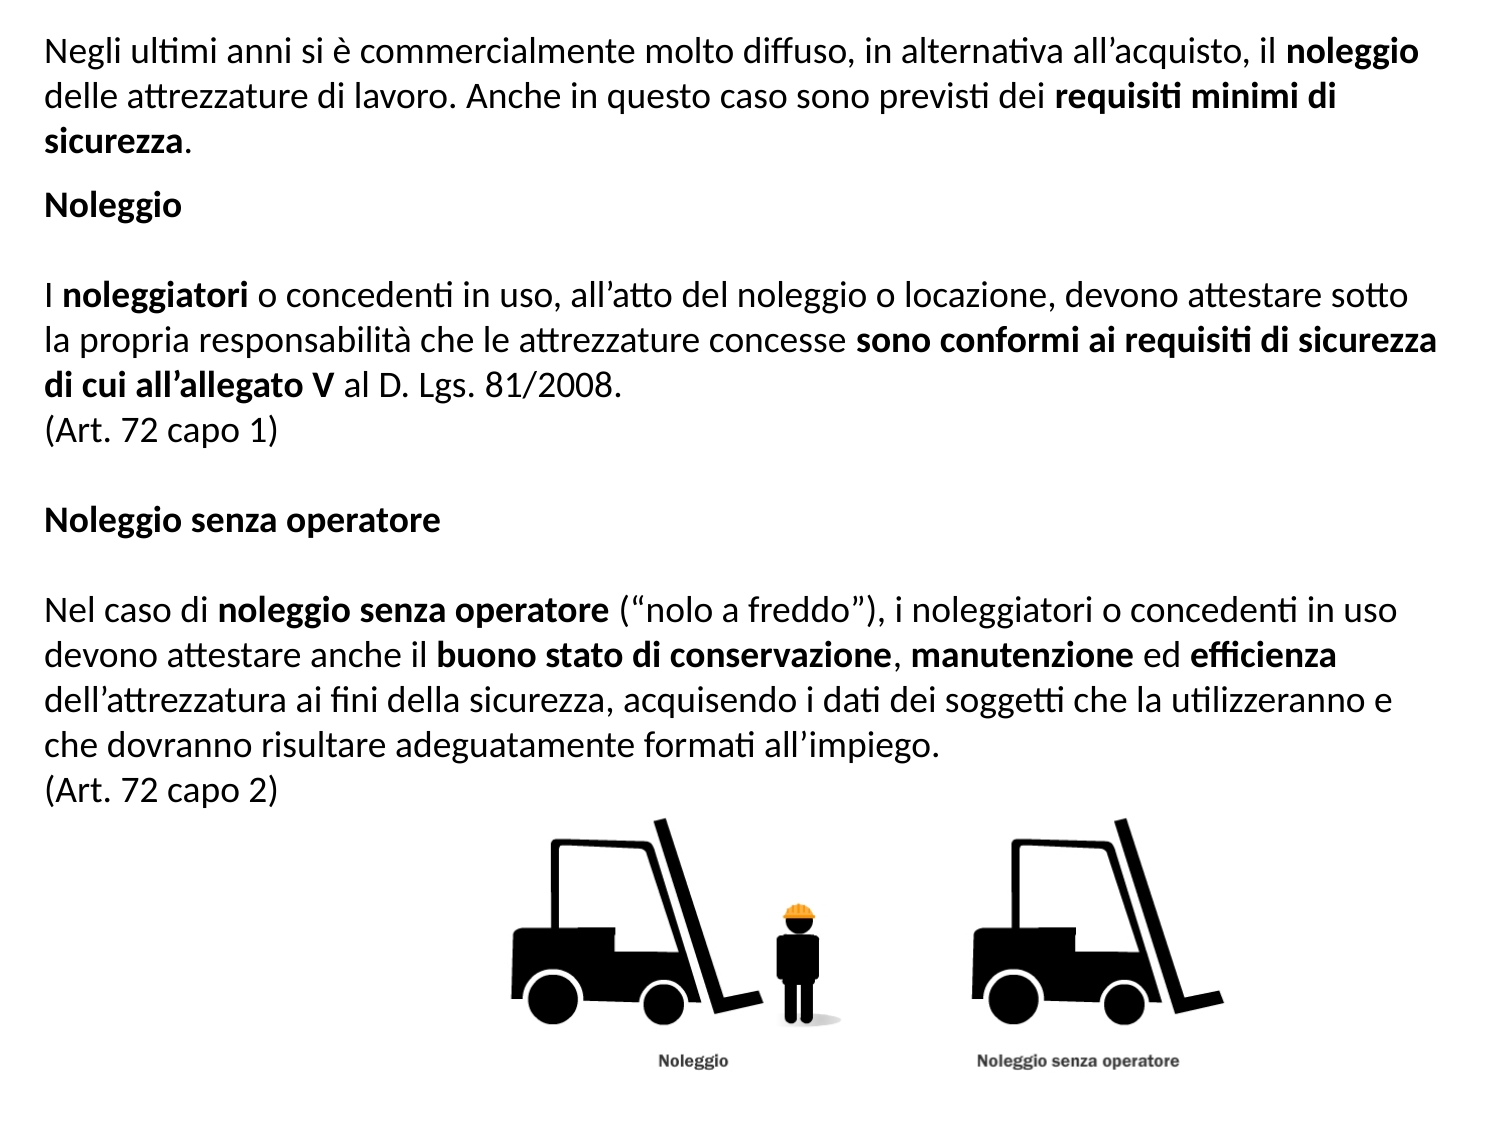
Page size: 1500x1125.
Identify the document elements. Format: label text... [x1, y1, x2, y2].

text_box Noleggio I noleggiatori o concedenti in uso, all’atto del noleggio o locazione, devono attestare sotto la propria responsabilità che le attrezzature concesse sono conformi ai requisiti di sicurezza di cui all’allegato V al D. Lgs. 81/2008. (Art. 72 capo 1) Noleggio senza operatore Nel caso di noleggio senza operatore (“nolo a freddo”), i noleggiatori o concedenti in uso devono attestare anche il buono stato di conservazione, manutenzione ed efficienza dell’attrezzatura ai fini della sicurezza, acquisendo i dati dei soggetti che la utilizzeranno e che dovranno risultare adeguatamente formati all’impiego. (Art. 72 capo 2) [29, 172, 1459, 818]
picture [442, 774, 1330, 1108]
text_box Negli ultimi anni si è commercialmente molto diffuso, in alternativa all’acquisto, il noleggio delle attrezzature di lavoro. Anche in questo caso sono previsti dei requisiti minimi di sicurezza. [29, 18, 1500, 214]
